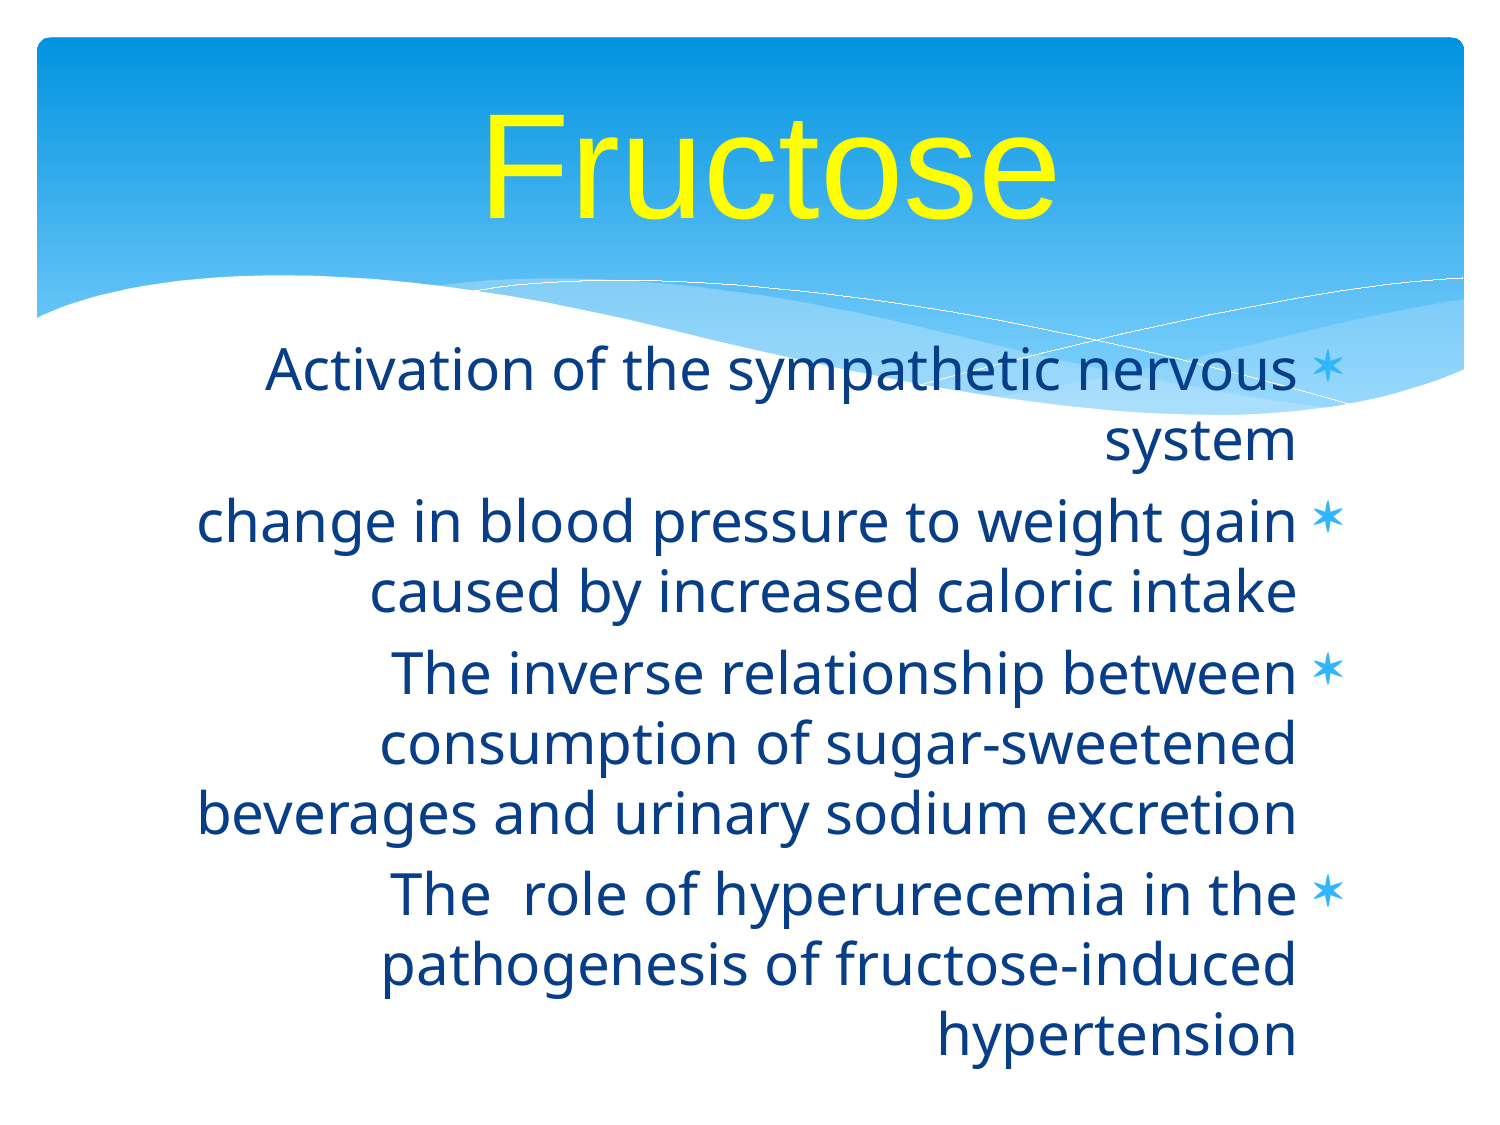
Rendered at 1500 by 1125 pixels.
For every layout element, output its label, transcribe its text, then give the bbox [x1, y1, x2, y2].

title Fructose [75, 55, 1425, 261]
list Activation of the sympathetic nervous system change in blood pressure to weight gain caused by increased caloric intake The inverse relationship between consumption of sugar-sweetened beverages and urinary sodium excretion The role of hyperurecemia in the pathogenesis of fructose-induced hypertension [143, 324, 1359, 1050]
